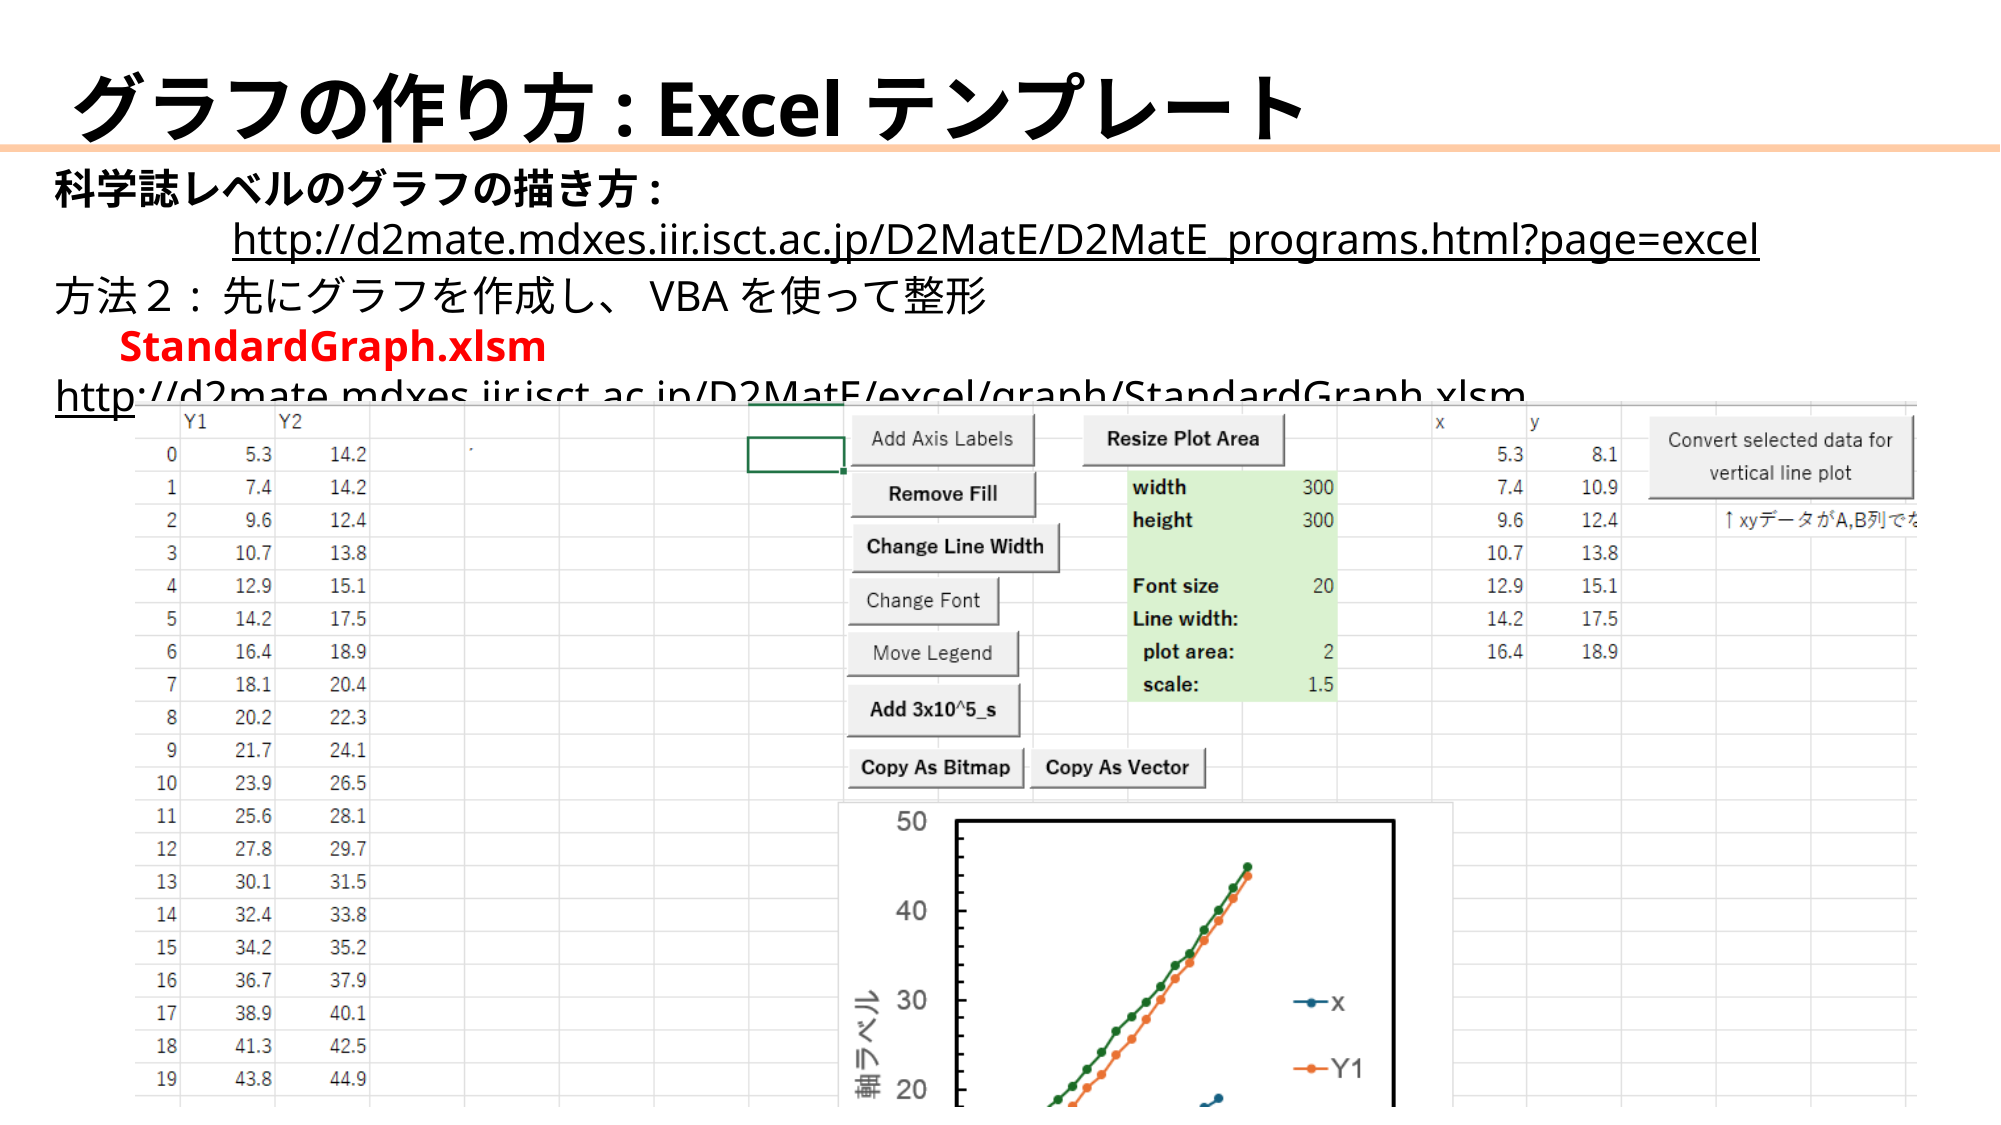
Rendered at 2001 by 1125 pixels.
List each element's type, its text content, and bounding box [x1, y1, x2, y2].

picture [134, 401, 1917, 1107]
title グラフの作り方: Excelテンプレート [56, 45, 1890, 155]
text_box 科学誌レベルのグラフの描き方: http://d2mate.mdxes.iir.isct.ac.jp/D2MatE/D2MatE_programs.html?page=excel 方法２: 先にグラフを作成し、VBAを使って整形 StandardGraph.xlsm http://d2mate.mdxes.iir.isct.ac.jp/D2MatE/excel/graph/StandardGraph.xlsm [40, 155, 1944, 435]
